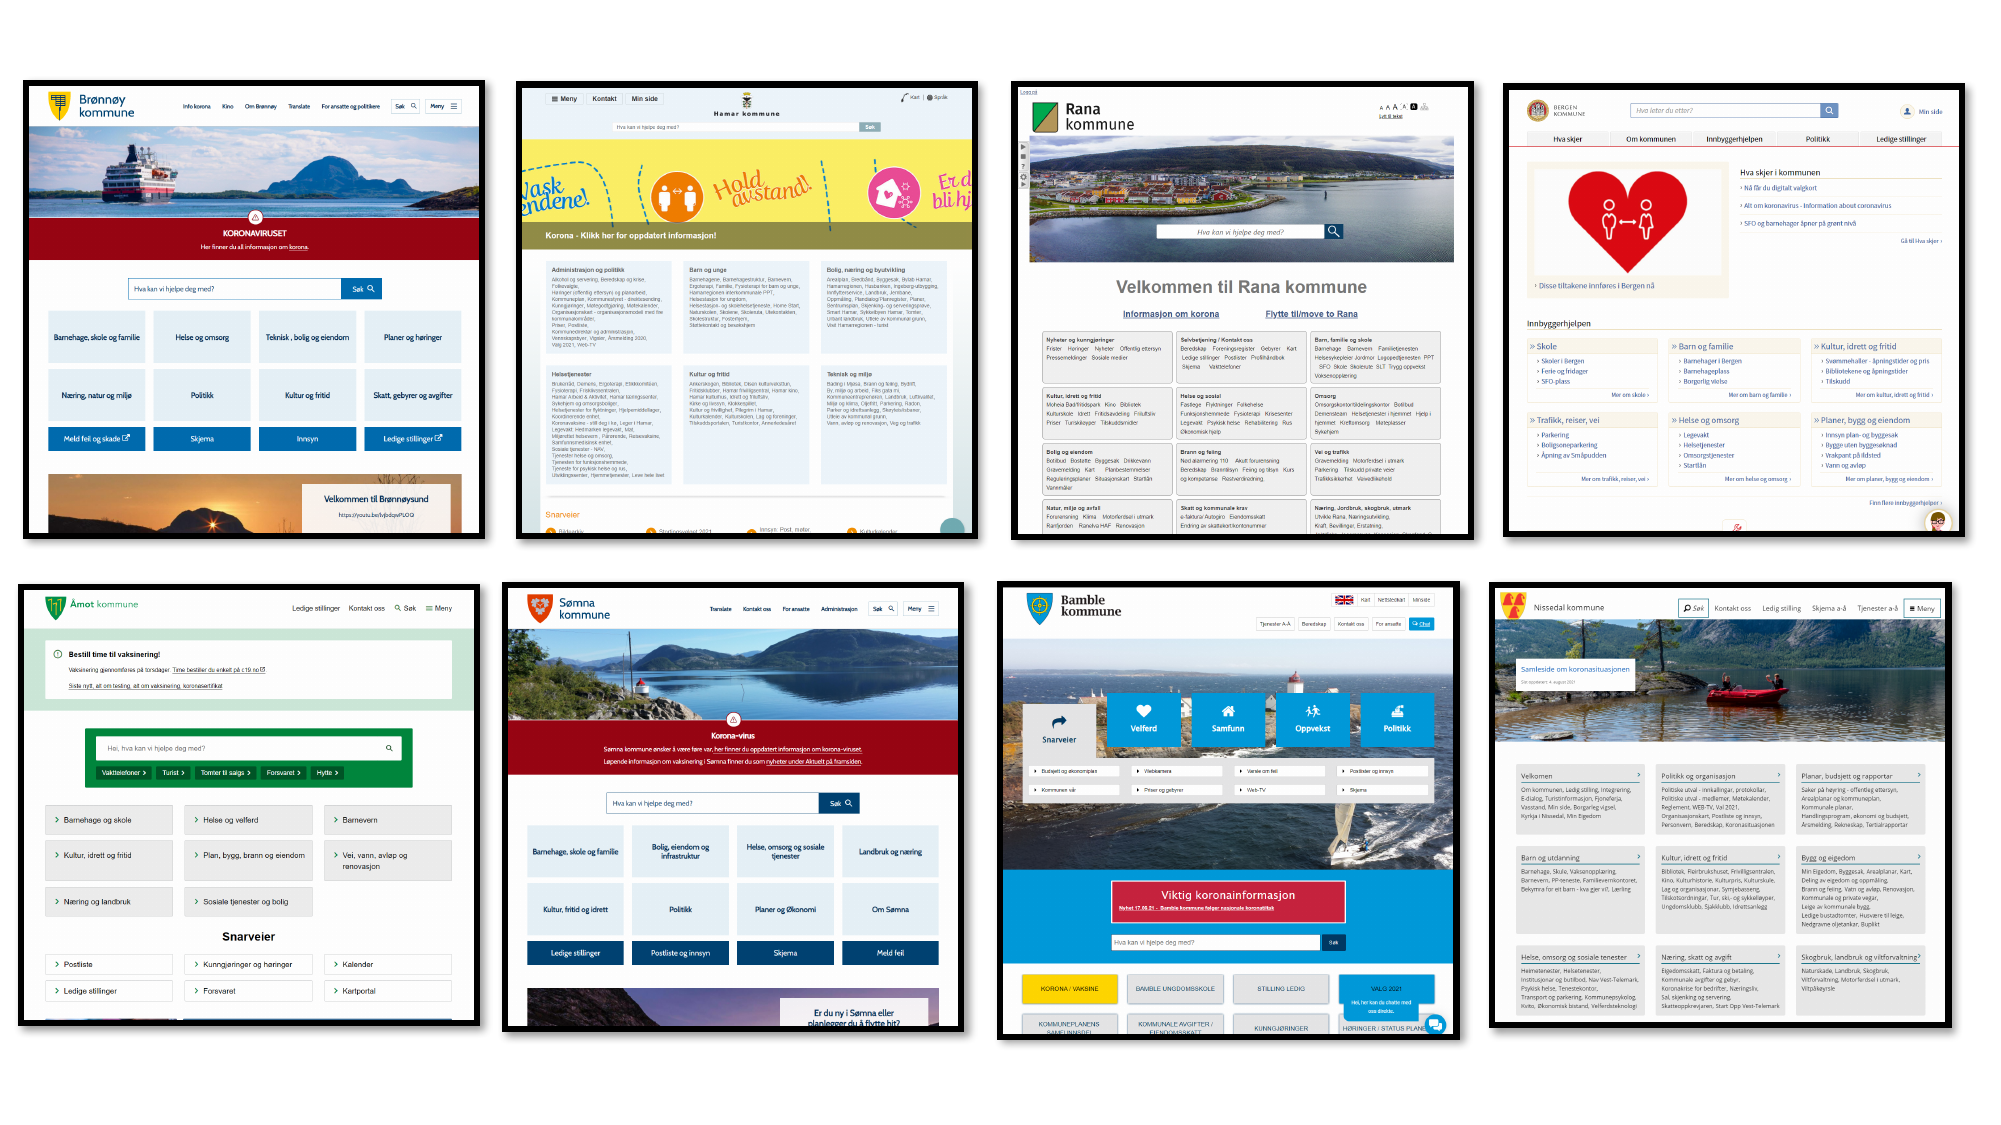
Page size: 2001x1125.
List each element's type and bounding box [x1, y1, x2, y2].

picture [1323, 935, 1345, 950]
picture [1017, 87, 1468, 534]
picture [1430, 1020, 1441, 1029]
picture [1003, 587, 1454, 869]
picture [1112, 935, 1319, 950]
picture [1003, 964, 1454, 1034]
picture [521, 87, 972, 534]
picture [1112, 881, 1345, 923]
picture [23, 589, 474, 1021]
picture [507, 588, 958, 1027]
picture [29, 85, 480, 533]
picture [1495, 587, 1946, 1023]
picture [1509, 89, 1960, 532]
